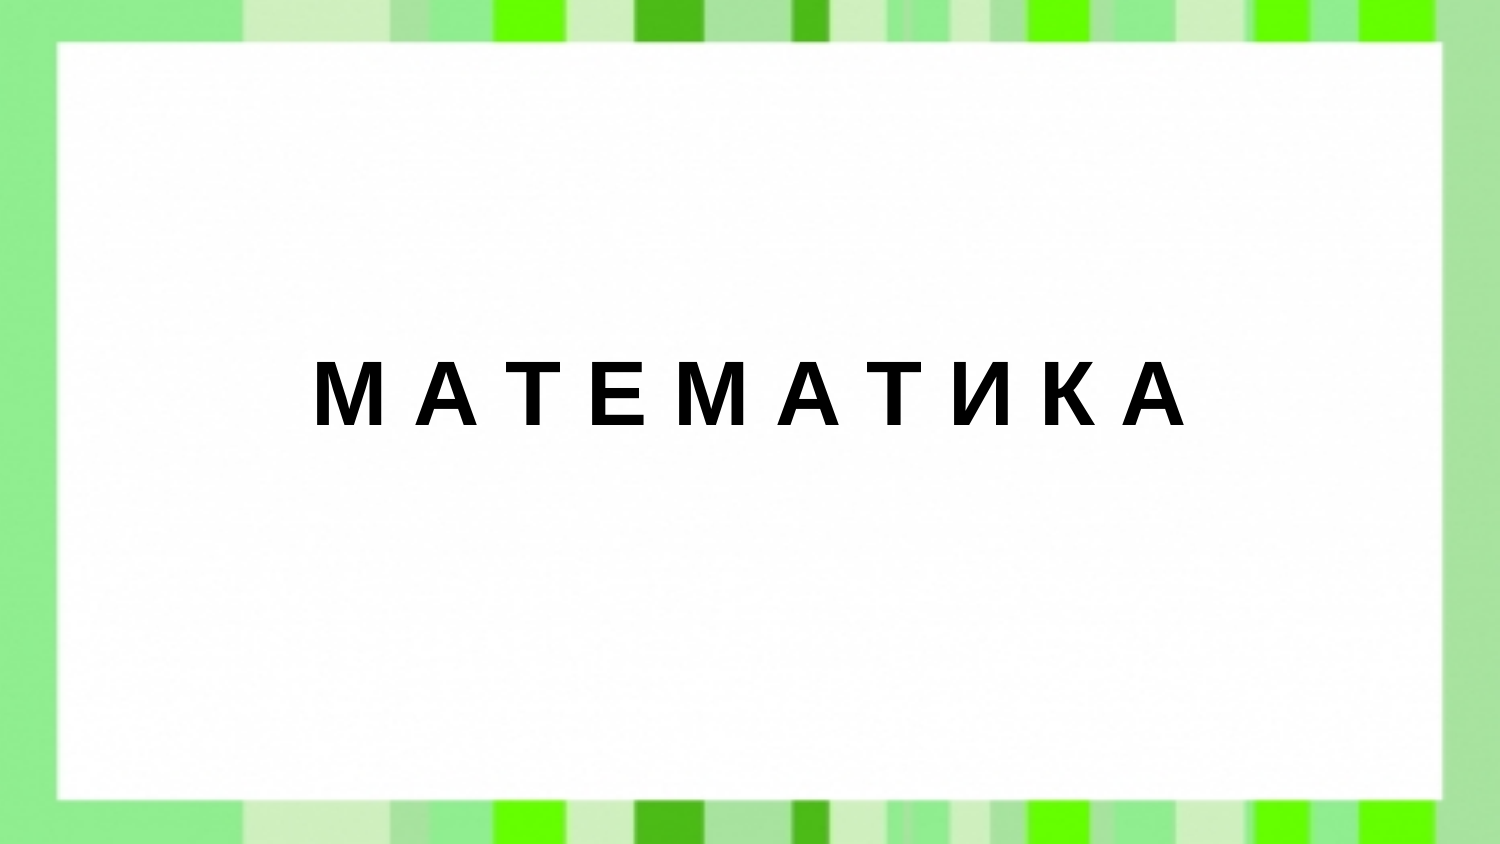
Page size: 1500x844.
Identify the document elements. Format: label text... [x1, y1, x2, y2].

picture [0, 0, 1500, 844]
title М А Т Е М А Т И К А [75, 318, 1425, 460]
